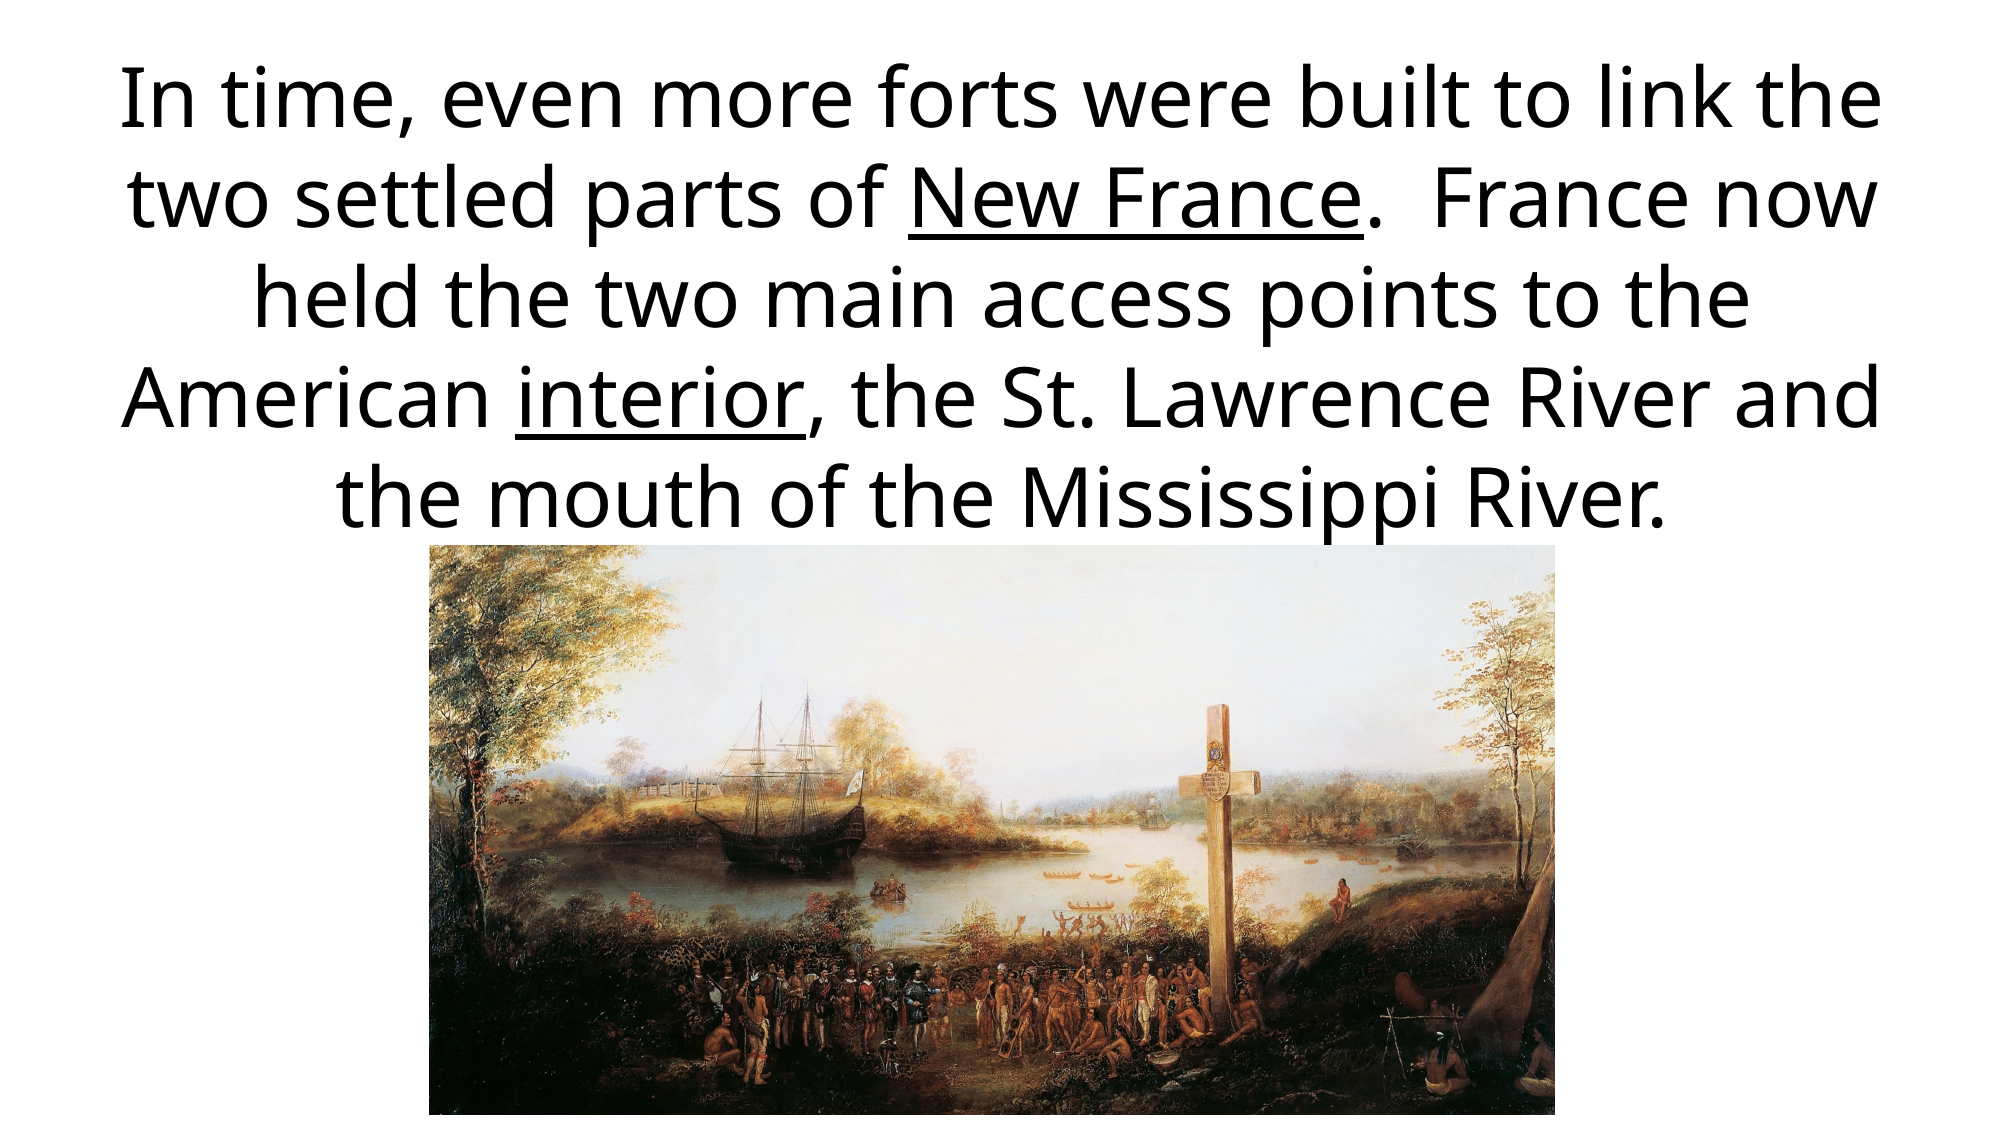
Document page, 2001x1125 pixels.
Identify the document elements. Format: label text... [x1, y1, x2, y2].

picture [428, 545, 1555, 1116]
text_box In time, even more forts were built to link the two settled parts of New France. France now held the two main access points to the American interior, the St. Lawrence River and the mouth of the Mississippi River. [51, 36, 1955, 552]
